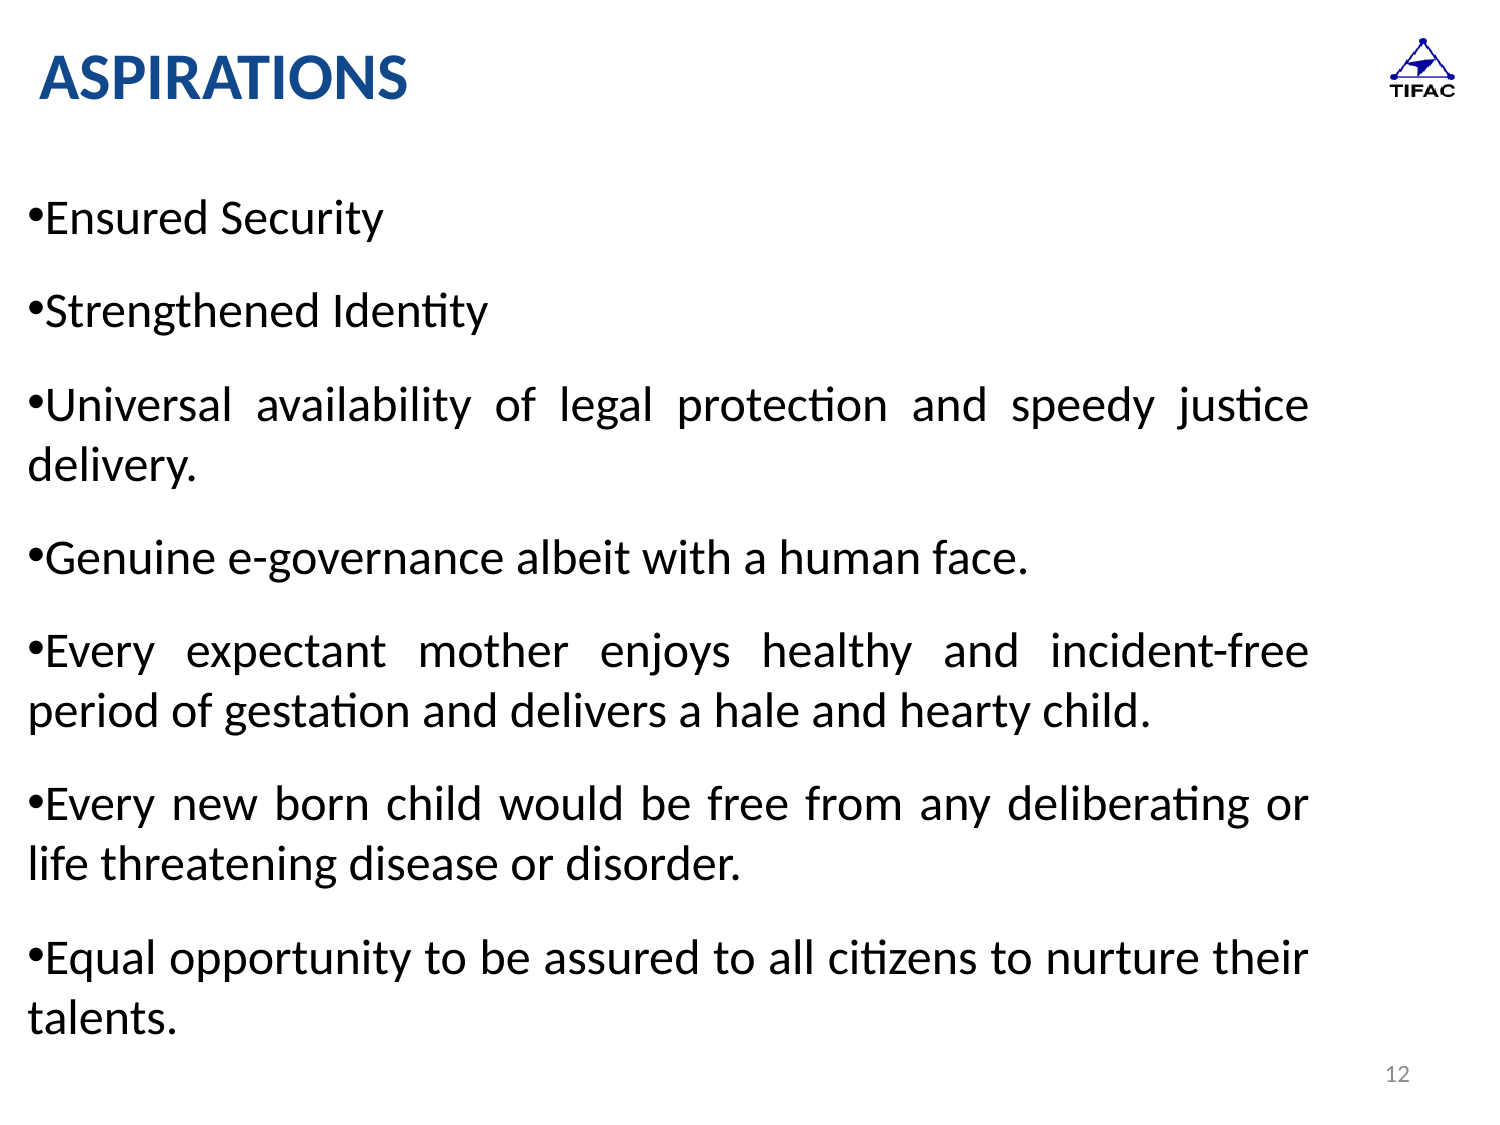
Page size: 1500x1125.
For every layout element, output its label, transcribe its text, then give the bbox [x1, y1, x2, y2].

slide_number 12 [1074, 1042, 1425, 1103]
text_box Ensured Security Strengthened Identity Universal availability of legal protection and speedy justice delivery. Genuine e-governance albeit with a human face. Every expectant mother enjoys healthy and incident-free period of gestation and delivers a hale and hearty child. Every new born child would be free from any deliberating or life threatening disease or disorder. Equal opportunity to be assured to all citizens to nurture their talents. [12, 176, 1325, 1052]
text_box ASPIRATIONS [24, 24, 713, 125]
picture [1387, 37, 1464, 101]
